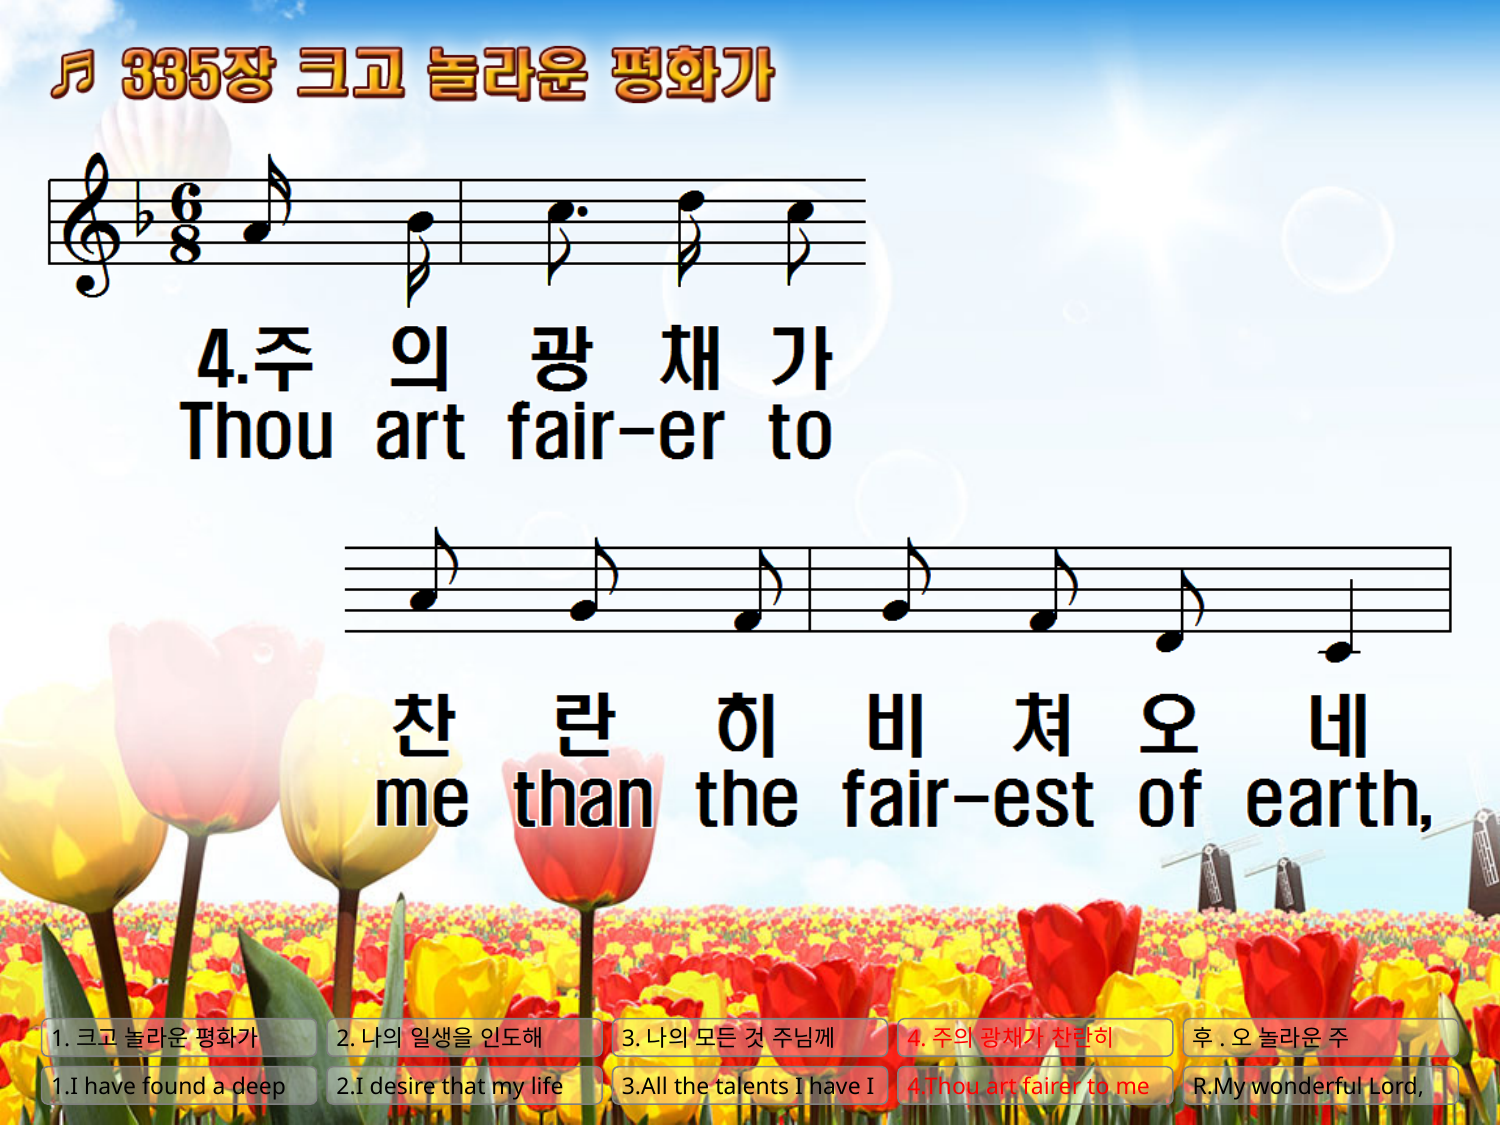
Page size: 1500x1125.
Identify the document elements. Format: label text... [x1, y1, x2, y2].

text_box 2.I desire that my life [327, 1066, 603, 1105]
text_box R.My wonderful Lord, [1183, 1066, 1459, 1105]
text_box 4.주의 광채가 찬란히 [897, 1018, 1173, 1057]
text_box 후.오 놀라운 주 [1183, 1018, 1459, 1057]
text_box 3.All the talents I have I [612, 1066, 888, 1105]
text_box 1.I have found a deep [41, 1066, 317, 1105]
text_box 4.Thou art fairer to me [897, 1066, 1173, 1105]
text_box 2.나의 일생을 인도해 [327, 1018, 603, 1057]
text_box 1.크고 놀라운 평화가 [41, 1018, 317, 1057]
text_box 3.나의 모든 것 주님께 [612, 1018, 888, 1057]
picture [0, 0, 1500, 1125]
